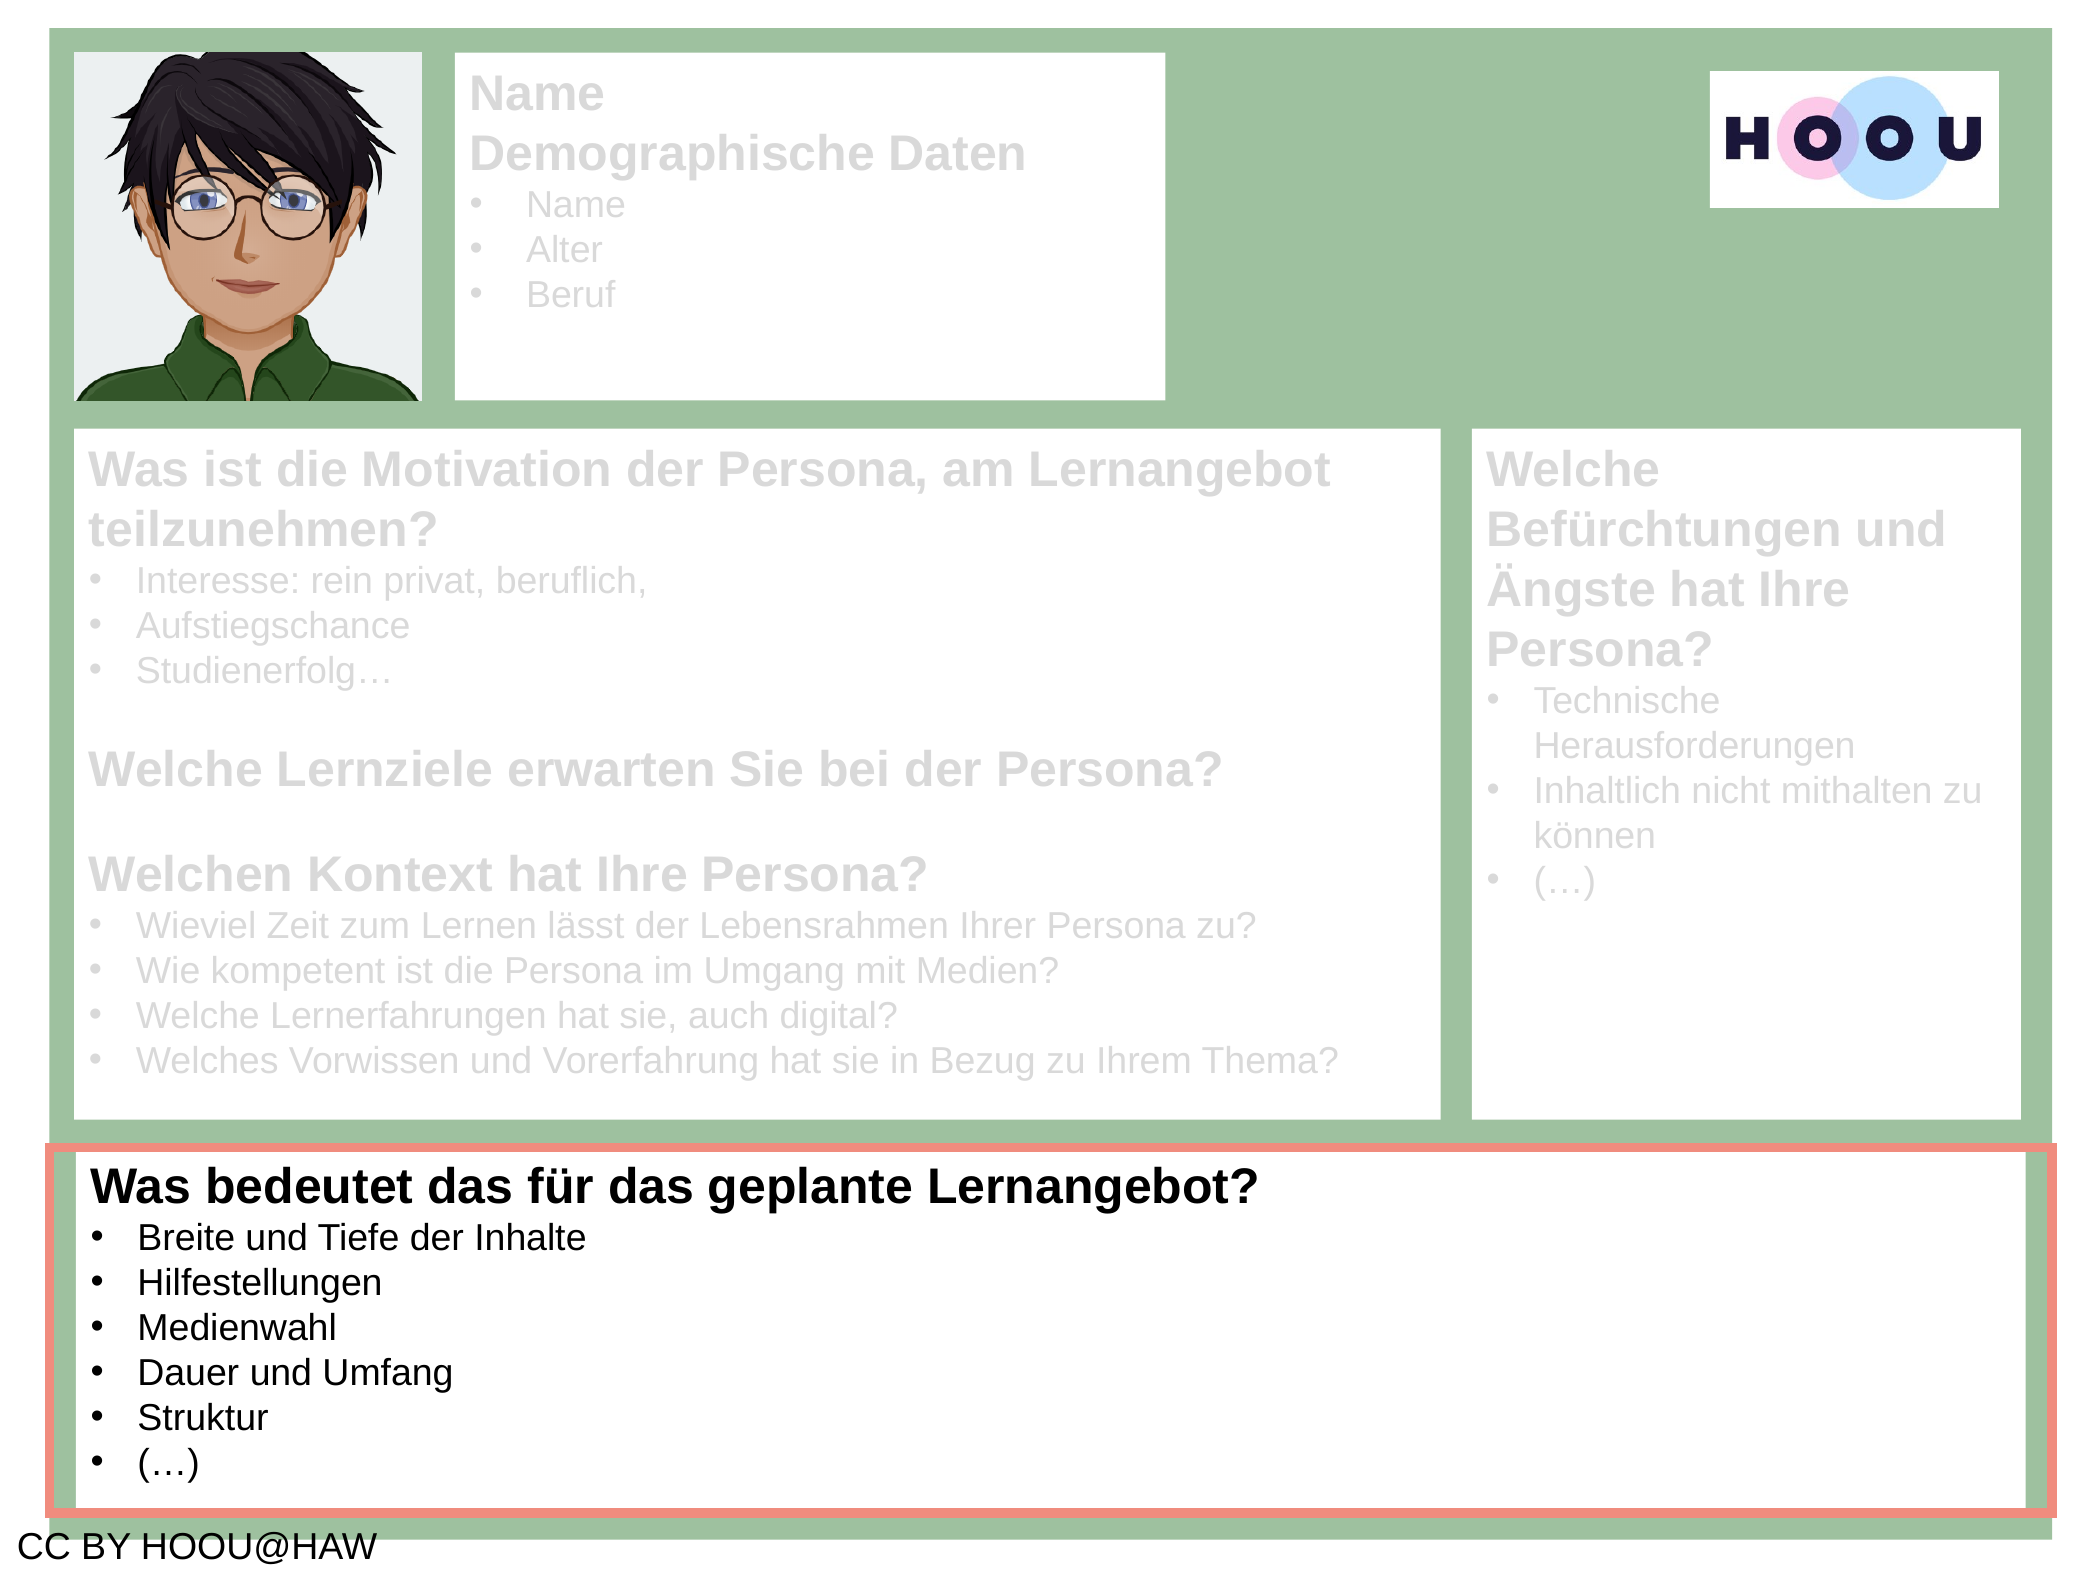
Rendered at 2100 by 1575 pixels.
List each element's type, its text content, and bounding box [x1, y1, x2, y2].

text_box Welche Befürchtungen und Ängste hat Ihre Persona? Technische Herausforderungen Inhaltlich nicht mithalten zu können (…) [1471, 428, 2022, 1121]
text_box [48, 27, 2053, 1147]
text_box Was ist die Motivation der Persona, am Lernangebot teilzunehmen? Interesse: rein privat, beruflich, Aufstiegschance Studienerfolg… Welche Lernziele erwarten Sie bei der Persona? Welchen Kontext hat Ihre Persona? Wieviel Zeit zum Lernen lässt der Lebensrahmen Ihrer Persona zu? Wie kompetent ist die Persona im Umgang mit Medien? Welche Lernerfahrungen hat sie, auch digital? Welches Vorwissen und Vorerfahrung hat sie in Bezug zu Ihrem Thema? [73, 428, 1442, 1121]
text_box [48, 1147, 2053, 1514]
text_box CC BY HOOU@HAW [2, 1514, 404, 1575]
picture [74, 52, 422, 401]
text_box Name Demographische Daten Name Alter Beruf [454, 52, 1166, 401]
text_box [404, 1514, 2053, 1541]
picture [1709, 71, 1999, 208]
